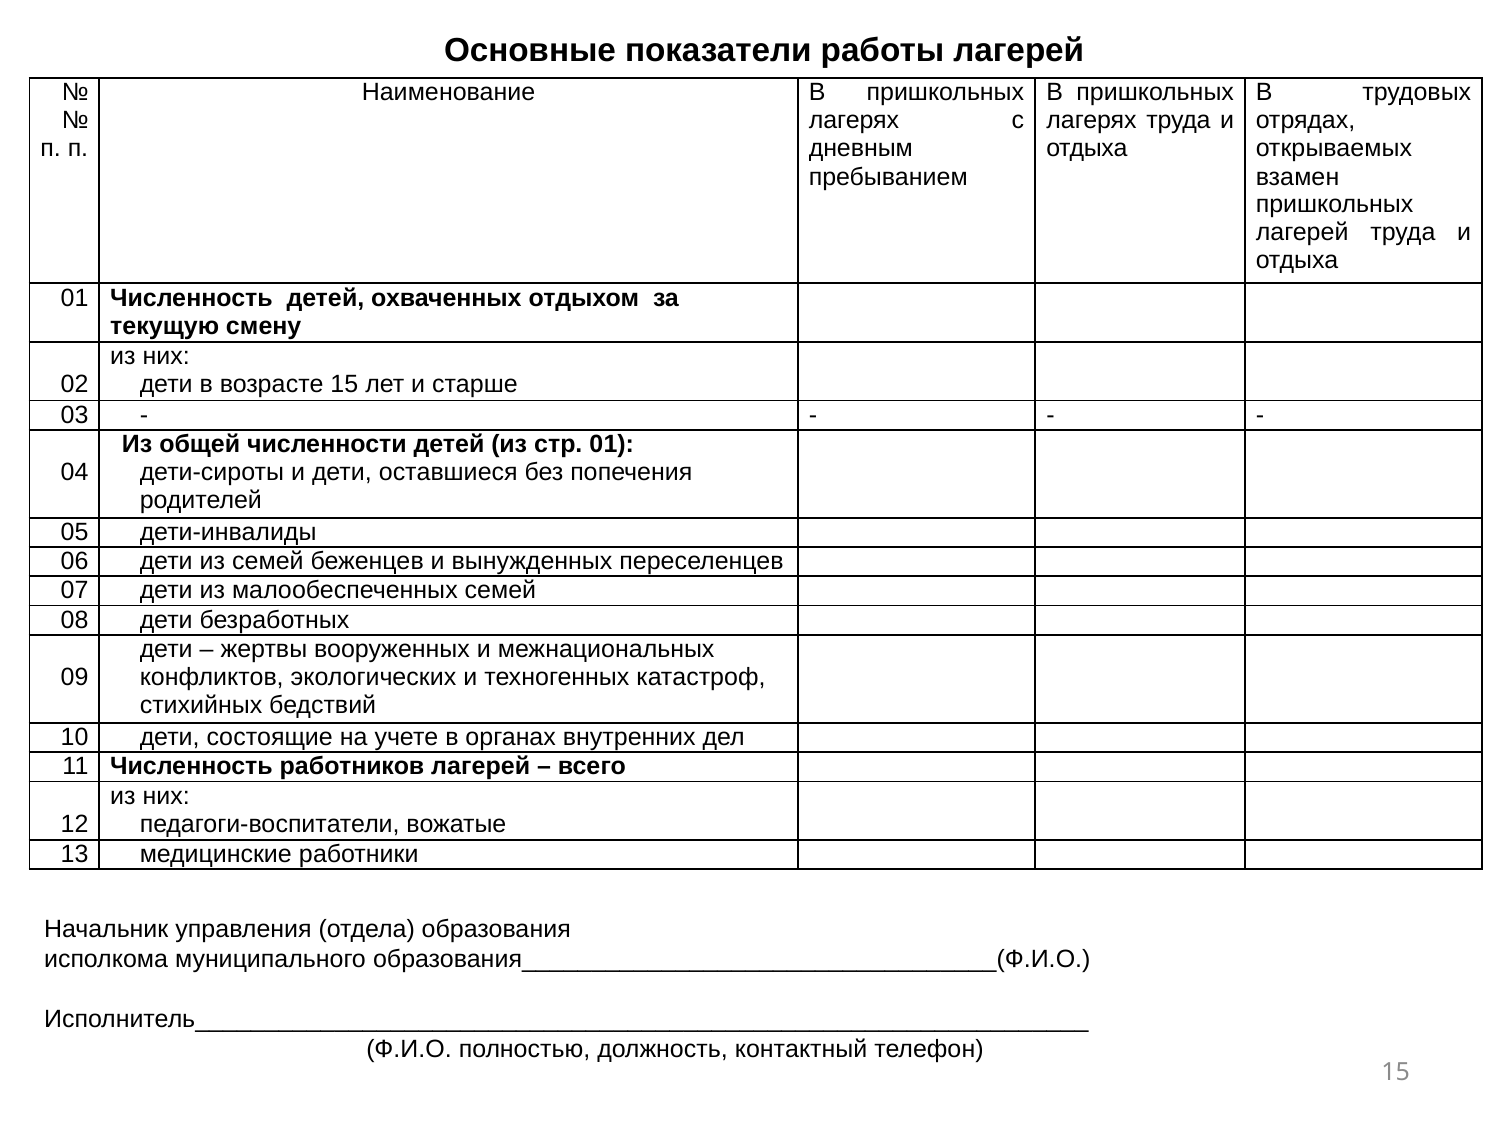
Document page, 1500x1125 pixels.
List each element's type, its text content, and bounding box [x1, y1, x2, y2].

table_cell Численность работников лагерей – всего [100, 753, 797, 781]
table_header В пришкольных лагерях труда и отдыха [1036, 79, 1244, 282]
table_cell Из общей численности детей (из стр. 01): дети-сироты и дети, оставшиеся без попечения родителей [100, 431, 797, 517]
table_cell [1246, 782, 1481, 839]
table_cell [799, 577, 1034, 605]
table_cell [1036, 636, 1244, 722]
text_box Основные показатели работы лагерей [429, 21, 1101, 101]
table_cell медицинские работники [100, 841, 797, 868]
table_cell [799, 431, 1034, 517]
table_cell 02 [30, 343, 98, 400]
table_cell [1246, 548, 1481, 575]
table_cell дети из малообеспеченных семей [100, 577, 797, 605]
table_cell дети – жертвы вооруженных и межнациональных конфликтов, экологических и техногенных катастроф, стихийных бедствий [100, 636, 797, 722]
table_cell [799, 841, 1034, 868]
table_cell [1246, 519, 1481, 546]
table_cell [799, 284, 1034, 341]
table_cell [799, 753, 1034, 781]
table_cell из них: дети в возрасте 15 лет и старше [100, 343, 797, 400]
table_cell [1246, 606, 1481, 634]
table_cell [1036, 606, 1244, 634]
table_cell 05 [30, 519, 98, 546]
table_cell 06 [30, 548, 98, 575]
table_header В пришкольных лагерях с дневным пребыванием [799, 101, 1034, 282]
table_cell [1036, 519, 1244, 546]
table_cell [1036, 343, 1244, 400]
table_cell [799, 519, 1034, 546]
table_cell - [1246, 401, 1481, 429]
table_cell дети-инвалиды [100, 519, 797, 546]
table_cell [799, 782, 1034, 839]
table_cell [1246, 431, 1481, 517]
table_cell - [1036, 401, 1244, 429]
table_cell [1246, 724, 1481, 751]
table_cell [1036, 724, 1244, 751]
table_cell [1246, 753, 1481, 781]
table_cell дети, состоящие на учете в органах внутренних дел [100, 724, 797, 751]
table_header №№ п. п. [30, 79, 98, 282]
table_cell [1036, 753, 1244, 781]
table_cell [1246, 636, 1481, 722]
table_cell [1036, 841, 1244, 868]
table_cell 11 [30, 753, 98, 781]
table_cell [1246, 841, 1481, 868]
table_header Наименование [100, 79, 797, 282]
table_cell 12 [30, 782, 98, 839]
table_cell 07 [30, 577, 98, 605]
table_cell [799, 606, 1034, 634]
table_cell [799, 724, 1034, 751]
table_cell Численность детей, охваченных отдыхом за текущую смену [100, 284, 797, 341]
table_cell [1036, 284, 1244, 341]
table_cell [1036, 782, 1244, 839]
table_cell [1246, 577, 1481, 605]
table_cell [799, 548, 1034, 575]
table_cell дети безработных [100, 606, 797, 634]
table_cell 08 [30, 606, 98, 634]
table_cell [1036, 577, 1244, 605]
table_cell - [799, 401, 1034, 429]
table_cell 13 [30, 841, 98, 868]
table_cell 10 [30, 724, 98, 751]
table_cell [799, 636, 1034, 722]
table_cell [1036, 431, 1244, 517]
table_cell 01 [30, 284, 98, 341]
slide_number 15 [1074, 1070, 1425, 1103]
table_cell [1246, 284, 1481, 341]
table_cell 09 [30, 636, 98, 722]
table_cell 04 [30, 431, 98, 517]
table_cell [1246, 343, 1481, 400]
table_cell дети из семей беженцев и вынужденных переселенцев [100, 548, 797, 575]
table_cell из них: педагоги-воспитатели, вожатые [100, 782, 797, 839]
text_box Начальник управления (отдела) образования исполкома муниципального образования__________________________________(Ф.И.О.) Исполнитель________________________________________________________________ (Ф.И.О. полностью, должность, контактный телефон) [29, 905, 1500, 1070]
table_cell [799, 343, 1034, 400]
table_cell [1036, 548, 1244, 575]
table_header В трудовых отрядах, открываемых взамен пришкольных лагерей труда и отдыха [1246, 79, 1481, 282]
table_cell - [100, 401, 797, 429]
table_cell 03 [30, 401, 98, 429]
